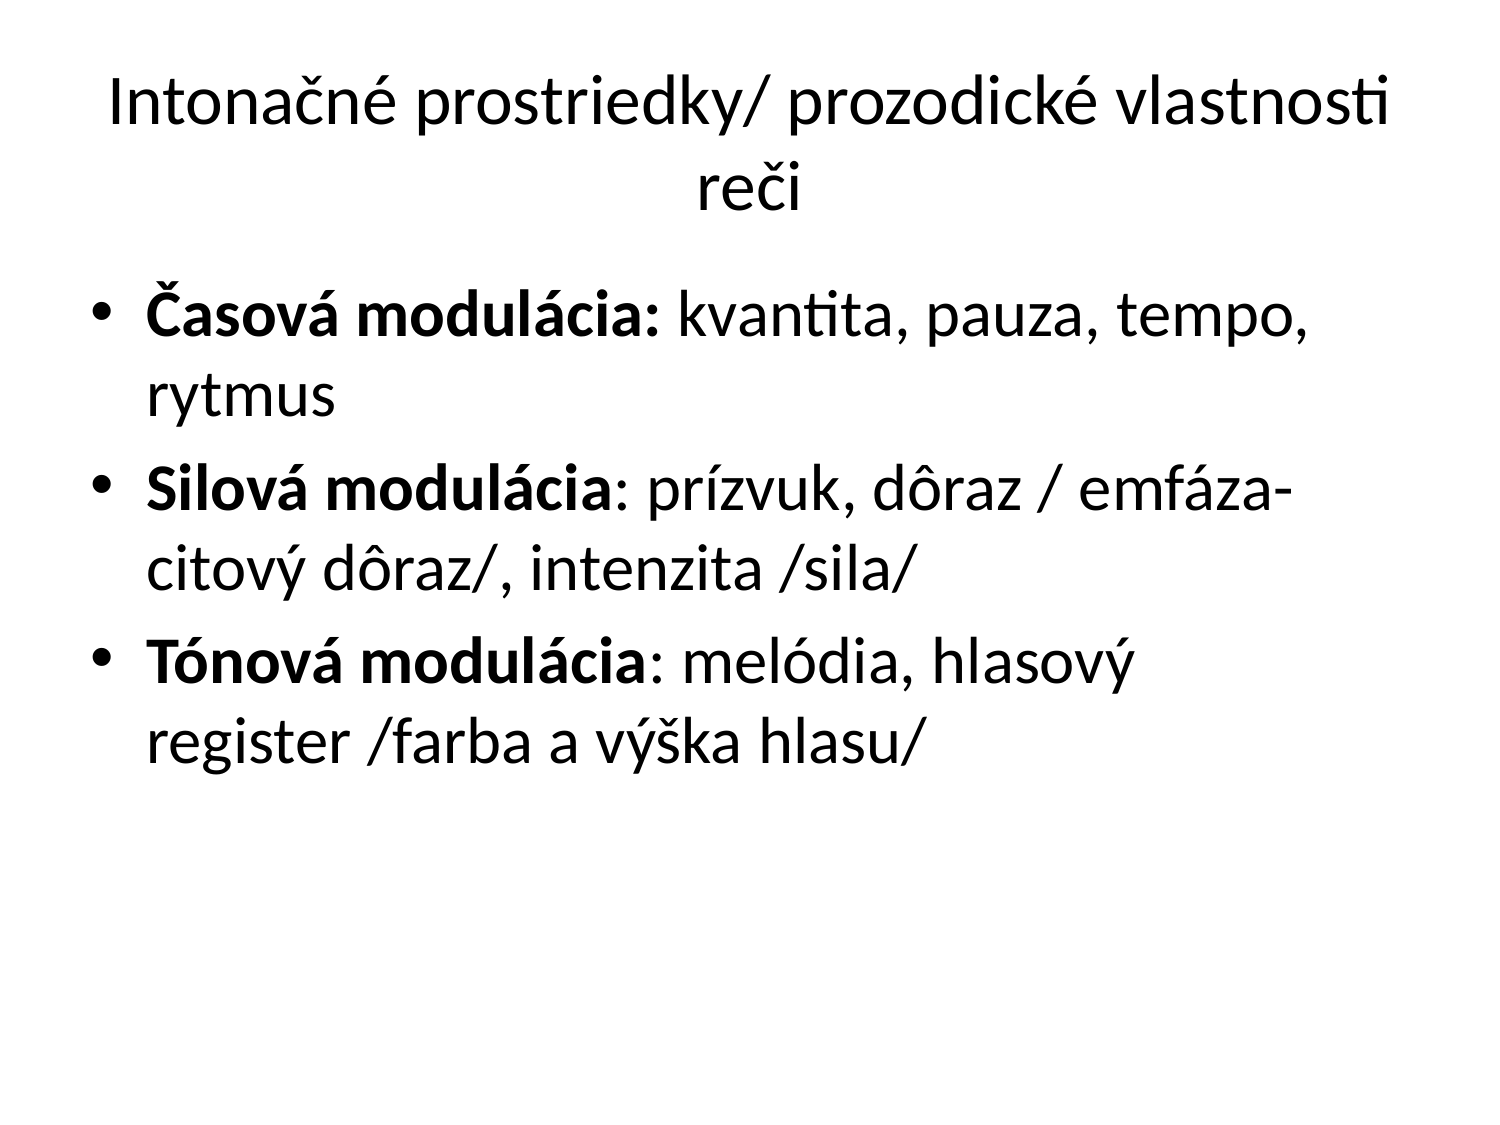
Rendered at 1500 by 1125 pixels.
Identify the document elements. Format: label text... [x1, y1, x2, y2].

title Intonačné prostriedky/ prozodické vlastnosti reči [75, 45, 1425, 233]
list Časová modulácia: kvantita, pauza, tempo, rytmus Silová modulácia: prízvuk, dôraz / emfáza-citový dôraz/, intenzita /sila/ Tónová modulácia: melódia, hlasový register /farba a výška hlasu/ [75, 262, 1425, 1005]
